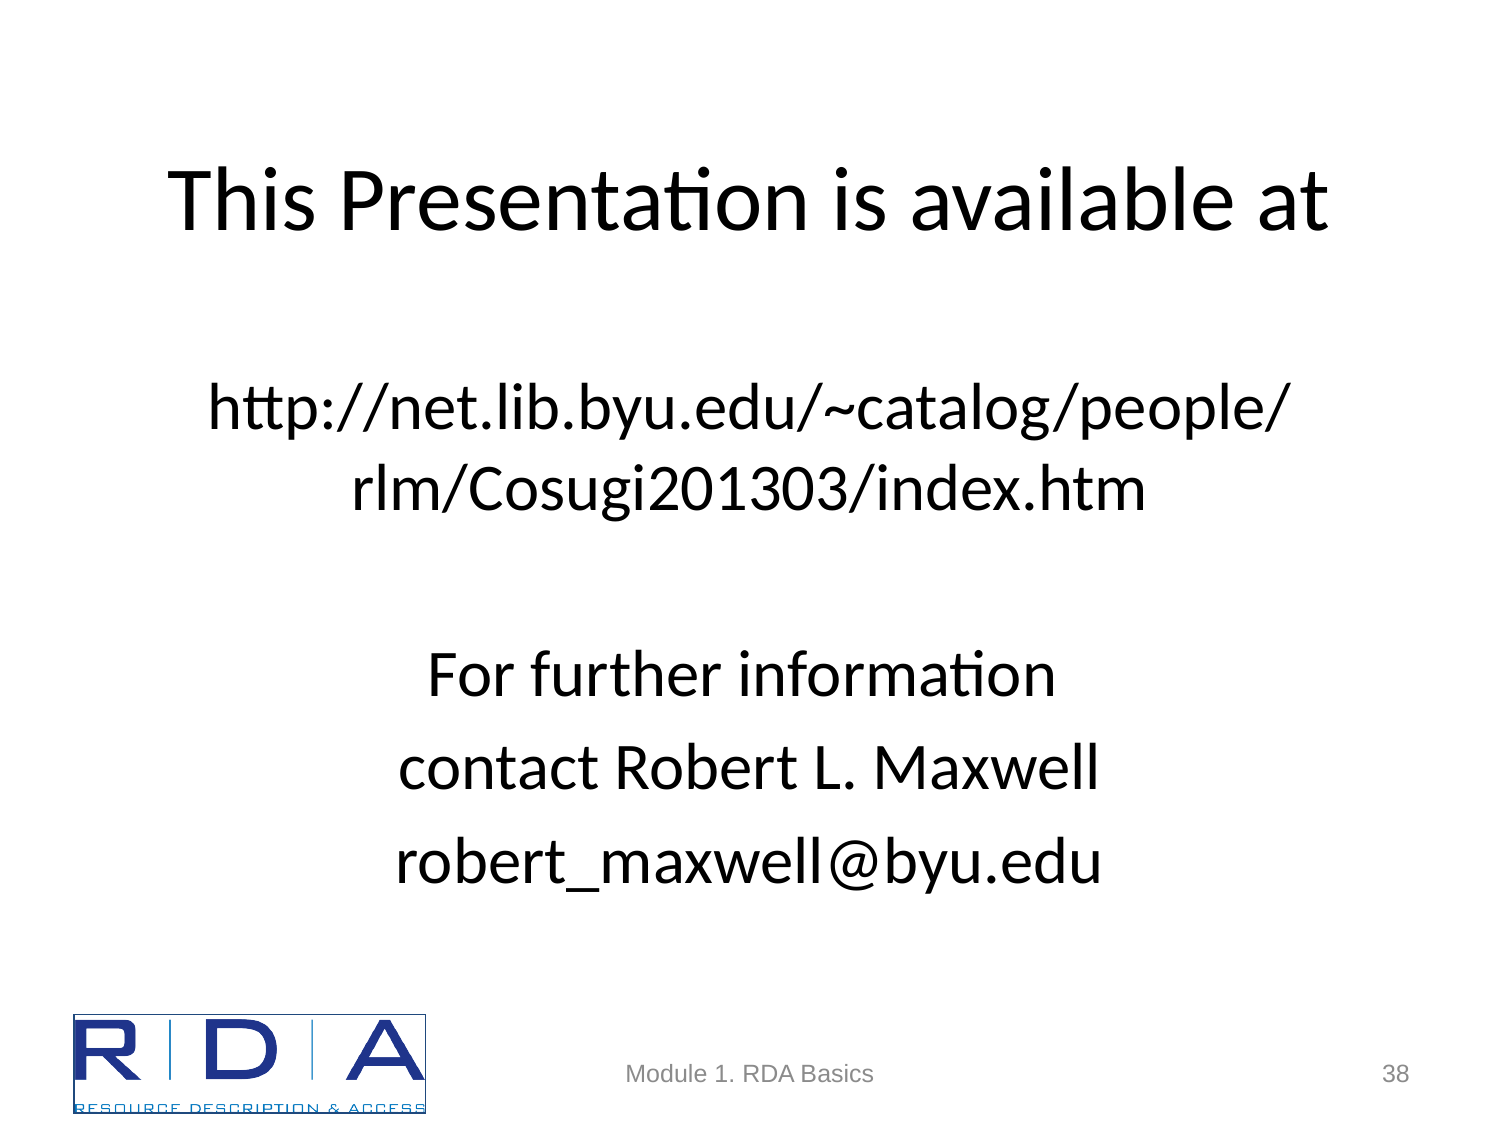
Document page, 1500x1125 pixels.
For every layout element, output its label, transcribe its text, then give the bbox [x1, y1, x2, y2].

footer Module 1. RDA Basics [512, 1042, 988, 1103]
picture [75, 1015, 425, 1112]
title This Presentation is available at [75, 45, 1425, 233]
list http://net.lib.byu.edu/~catalog/people/rlm/Cosugi201303/index.htm For further information contact Robert L. Maxwell robert_maxwell@byu.edu [125, 262, 1375, 1000]
slide_number 38 [1074, 1042, 1425, 1103]
